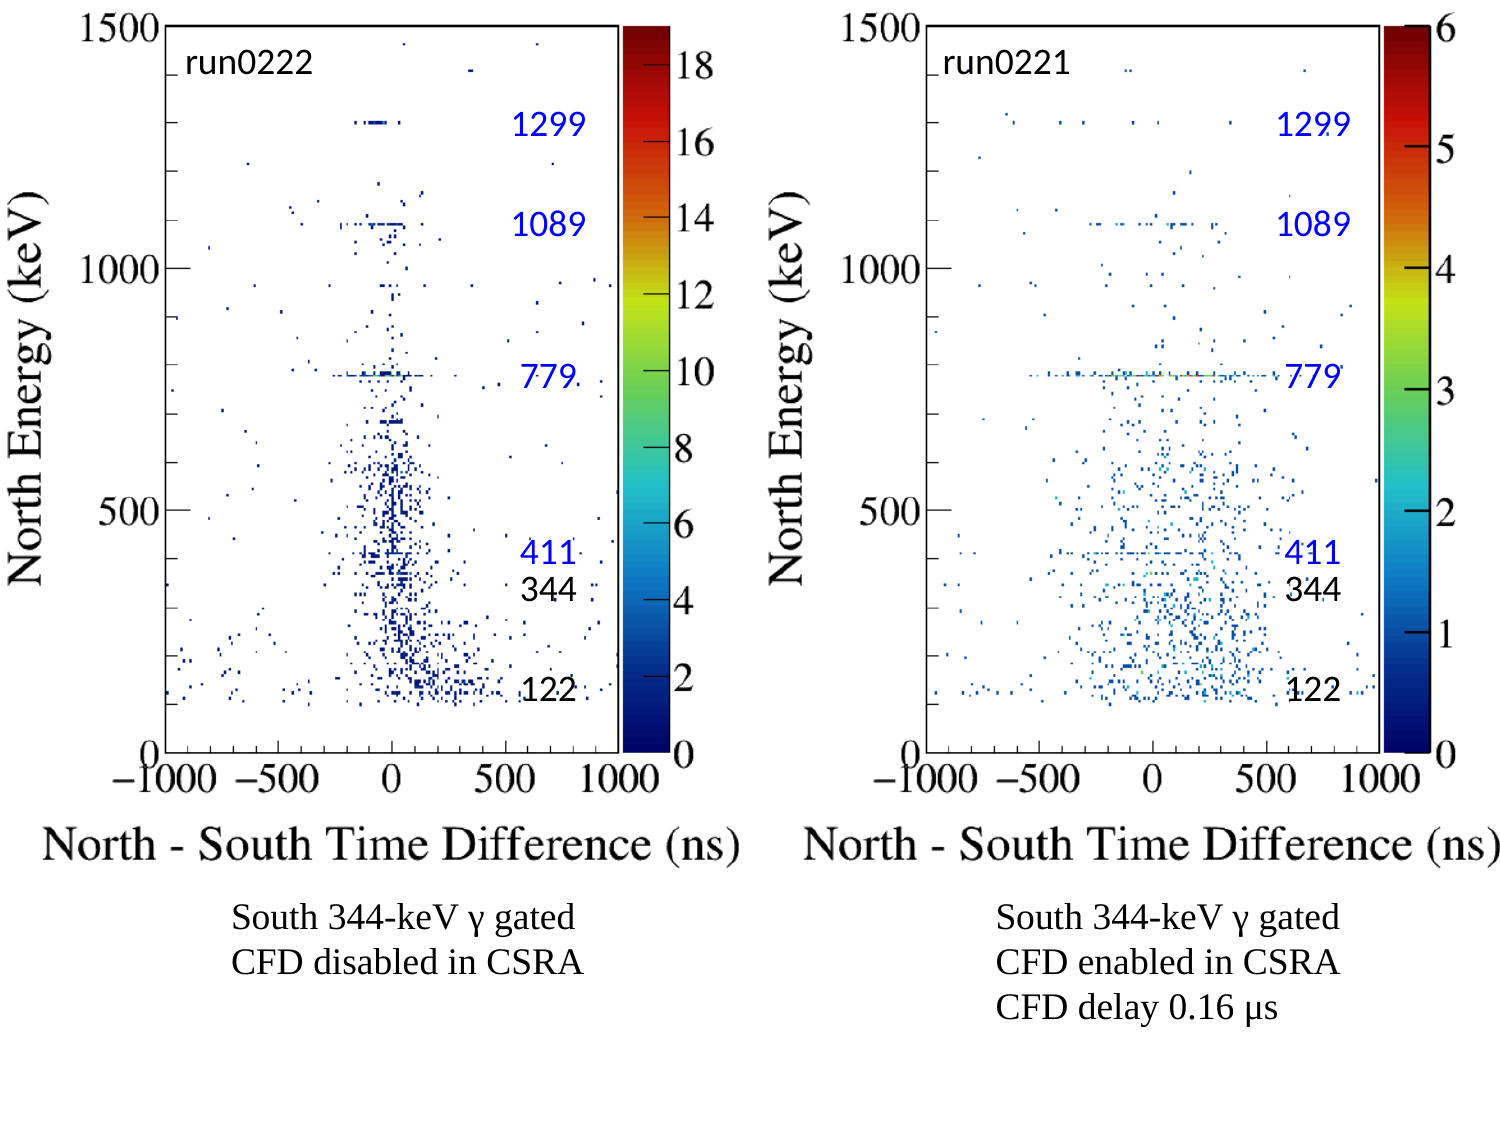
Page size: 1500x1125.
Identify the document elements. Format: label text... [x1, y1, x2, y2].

picture [0, 0, 739, 885]
text_box South 344-keV γ gated CFD enabled in CSRA CFD delay 0.16 μs [980, 885, 1356, 1035]
picture [761, 0, 1500, 885]
text_box South 344-keV γ gated CFD disabled in CSRA [216, 885, 600, 990]
